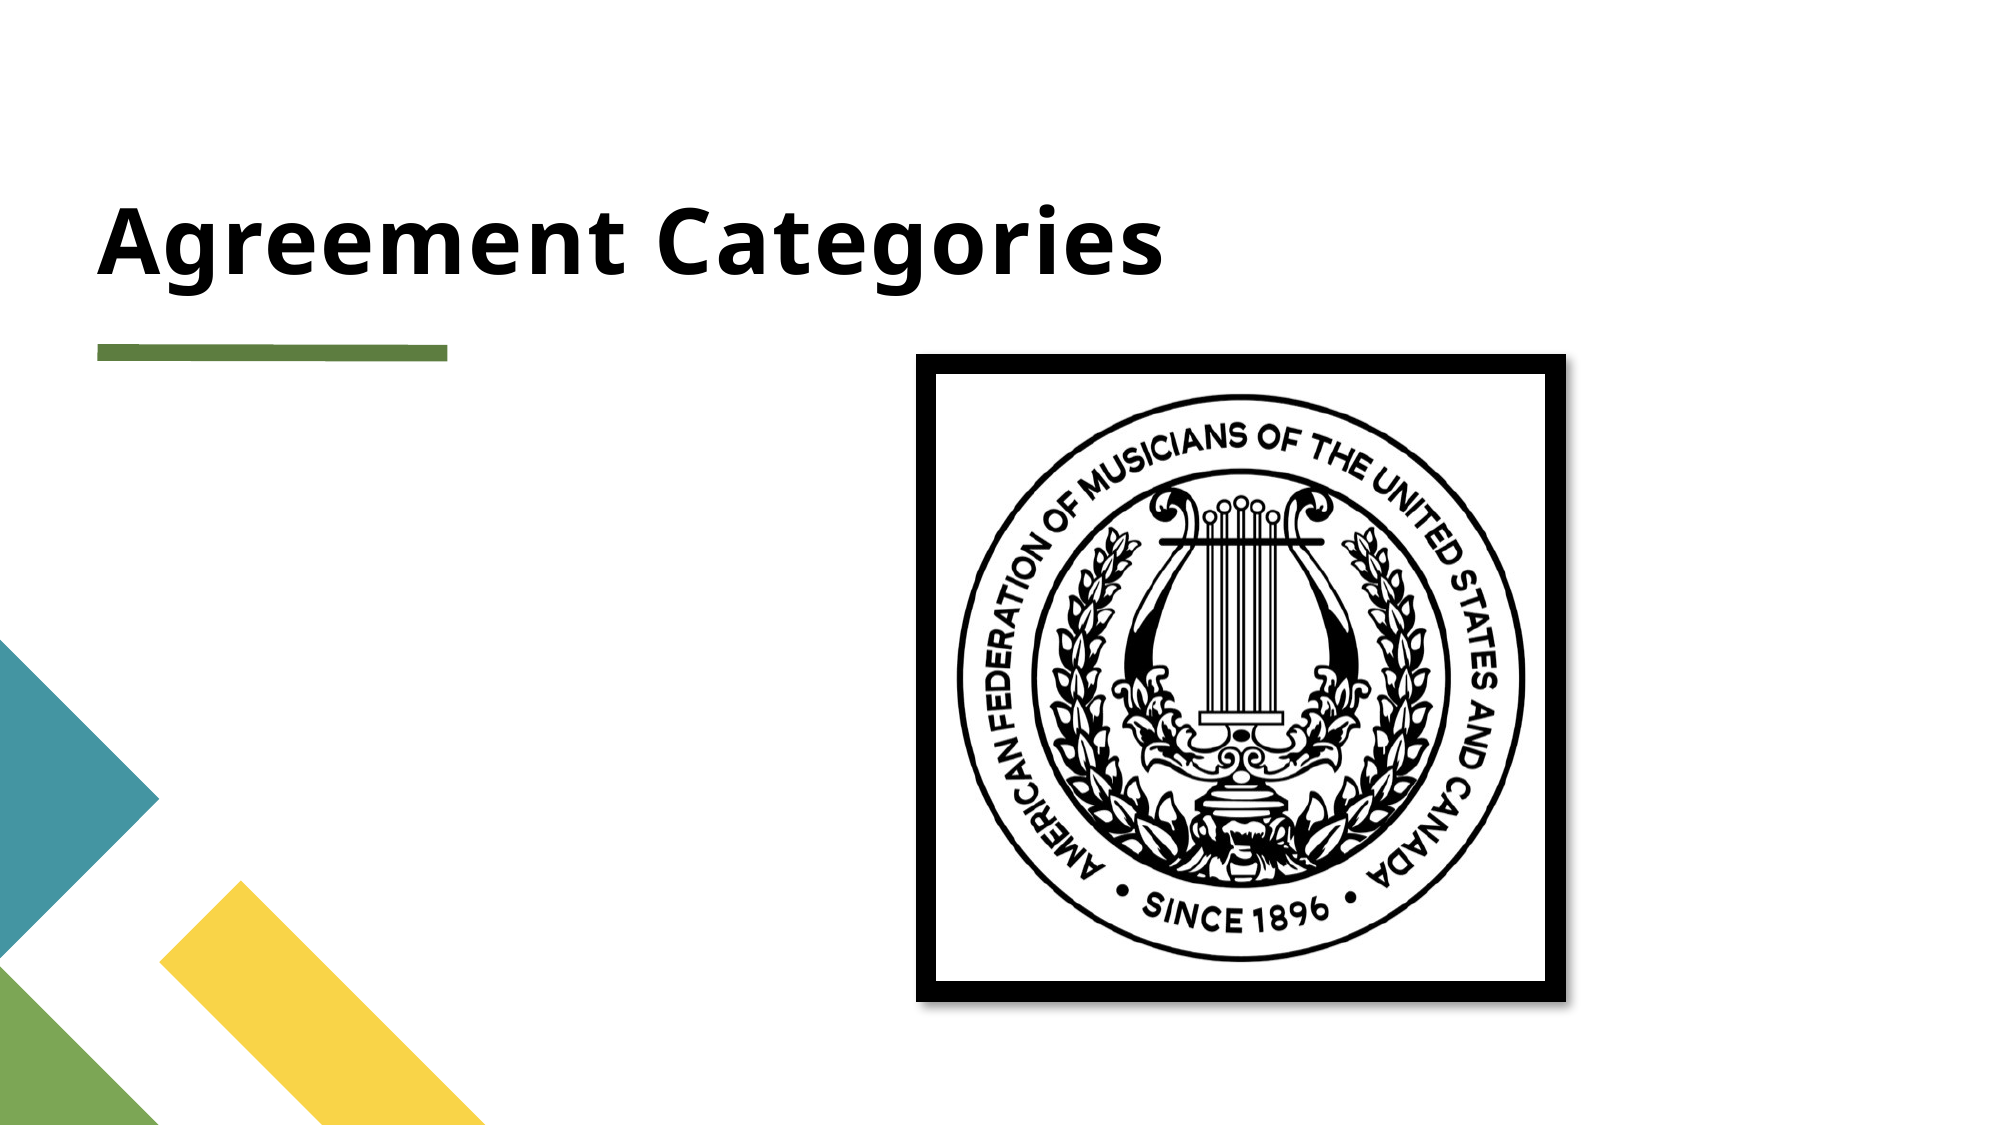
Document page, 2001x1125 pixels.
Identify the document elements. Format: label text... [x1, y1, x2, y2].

title Agreement Categories [97, 16, 1882, 293]
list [936, 374, 1545, 982]
